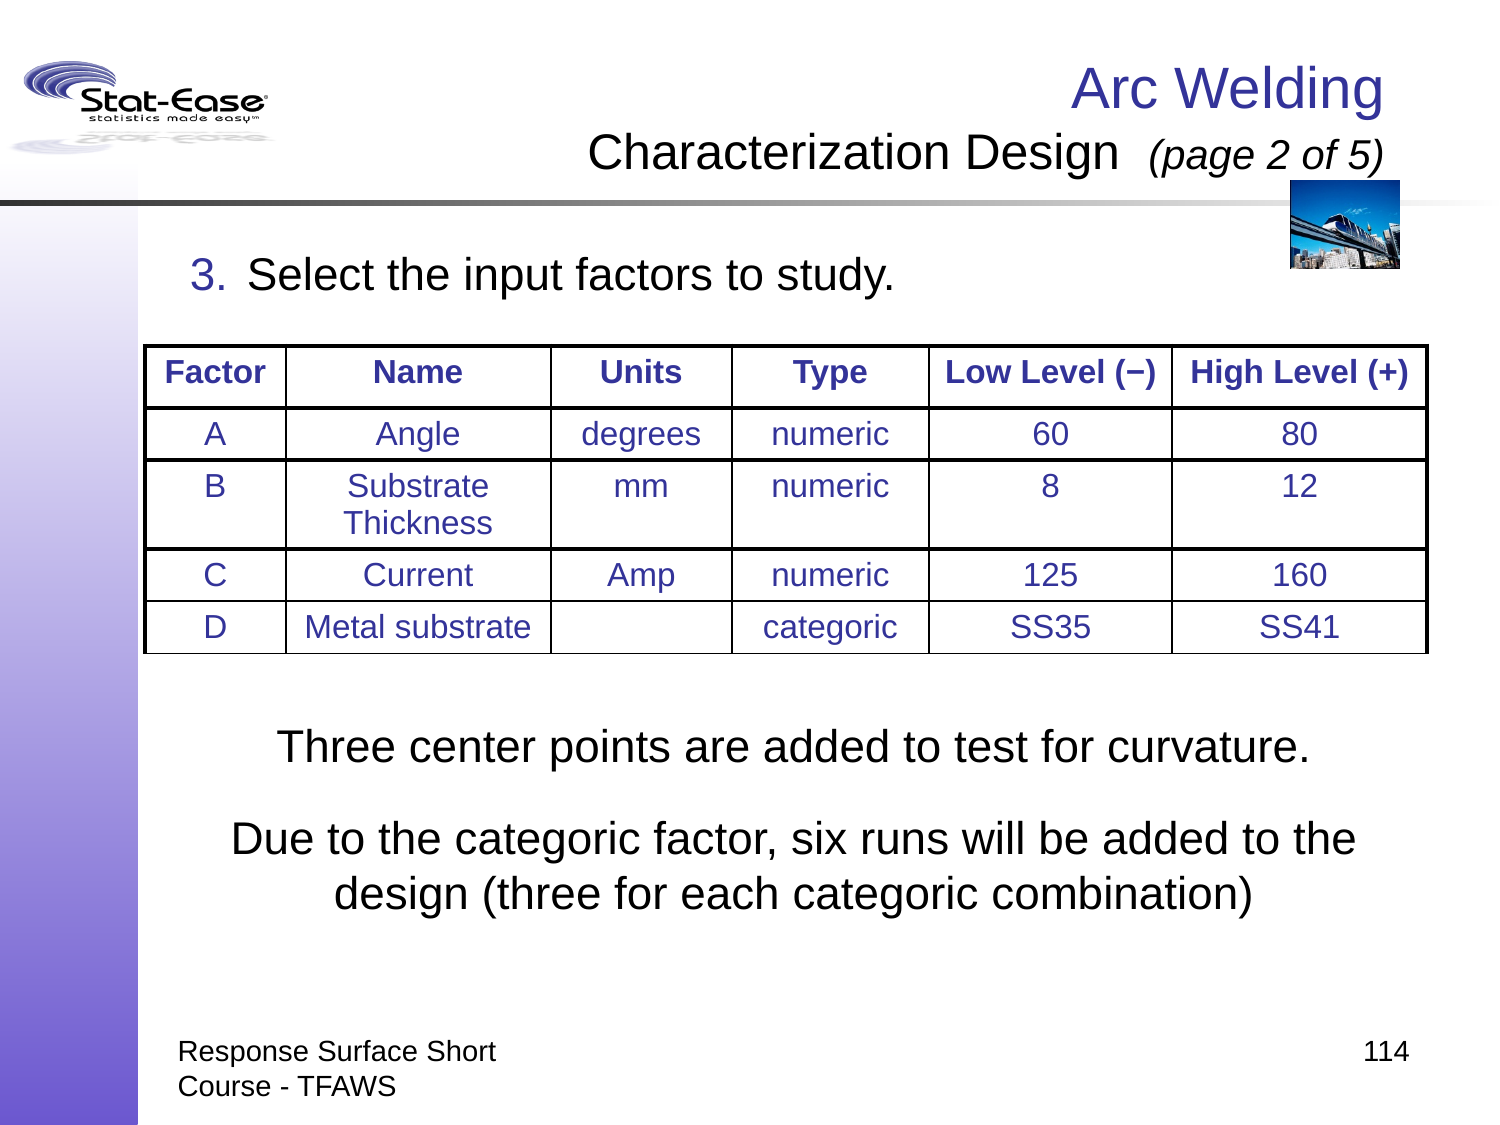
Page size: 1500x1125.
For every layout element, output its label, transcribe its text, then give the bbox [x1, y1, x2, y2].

title Arc Welding Characterization Design (page 2 of 5) [301, 24, 1401, 206]
table_header Units [552, 348, 731, 406]
table_cell 12 [1173, 462, 1425, 547]
table_header Factor [147, 348, 285, 406]
table_cell Substrate Thickness [287, 462, 550, 547]
table_cell Metal substrate [287, 602, 550, 653]
table_cell C [147, 551, 285, 600]
table_cell numeric [733, 410, 928, 458]
table_cell SS35 [930, 602, 1171, 653]
table_cell B [147, 462, 285, 547]
table_cell SS41 [1173, 602, 1425, 653]
table_cell numeric [733, 462, 928, 547]
table_cell numeric [733, 551, 928, 600]
table_cell 80 [1173, 410, 1425, 458]
table_cell 60 [930, 410, 1171, 458]
table_cell Amp [552, 551, 731, 600]
table_header Name [287, 348, 550, 406]
table_cell [552, 602, 731, 653]
text_box Select the input factors to study. [174, 237, 1400, 344]
table_cell 125 [930, 551, 1171, 600]
picture [0, 7, 363, 263]
table_cell 160 [1173, 551, 1425, 600]
text_box Three center points are added to test for curvature. Due to the categoric factor, six runs will be added to the design (three for each categoric combination) [206, 709, 1382, 927]
table_header Low Level (−) [930, 348, 1171, 406]
table_cell degrees [552, 410, 731, 458]
slide_number 114 [1074, 1024, 1426, 1103]
table_cell mm [552, 462, 731, 547]
picture [1289, 180, 1401, 269]
table_header Type [733, 348, 928, 406]
table_cell categoric [733, 602, 928, 653]
slide_number Response Surface Short Course - TFAWS [162, 1024, 513, 1103]
table_cell 8 [930, 462, 1171, 547]
table_cell Current [287, 551, 550, 600]
table_cell Angle [287, 410, 550, 458]
table_cell A [147, 410, 285, 458]
table_header High Level (+) [1173, 348, 1425, 406]
table_cell D [147, 602, 285, 653]
